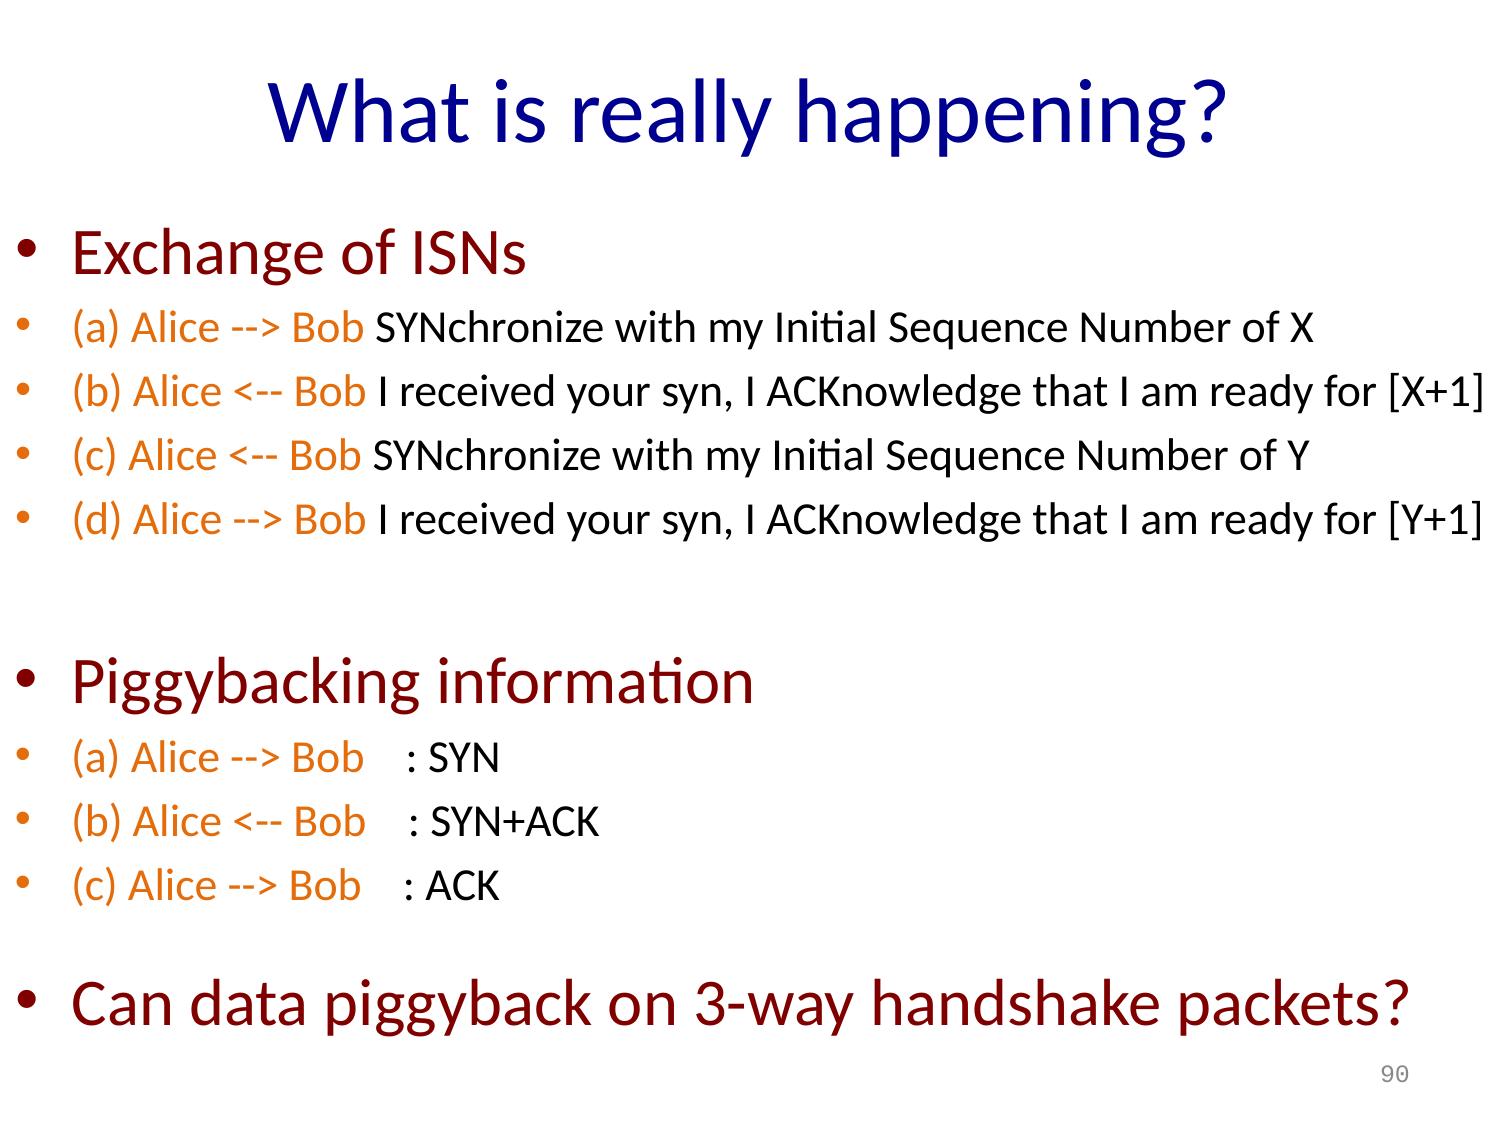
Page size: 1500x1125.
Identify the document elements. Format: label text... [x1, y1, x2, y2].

slide_number 90 [1074, 1042, 1425, 1103]
list Exchange of ISNs (a) Alice --> Bob SYNchronize with my Initial Sequence Number of X (b) Alice <-- Bob I received your syn, I ACKnowledge that I am ready for [X+1] (c) Alice <-- Bob SYNchronize with my Initial Sequence Number of Y (d) Alice --> Bob I received your syn, I ACKnowledge that I am ready for [Y+1] [0, 200, 1500, 613]
title What is really happening? [75, 12, 1425, 200]
text_box Piggybacking information (a) Alice --> Bob : SYN (b) Alice <-- Bob : SYN+ACK (c) Alice --> Bob : ACK [0, 629, 1500, 950]
text_box Can data piggyback on 3-way handshake packets? [0, 950, 1500, 1067]
